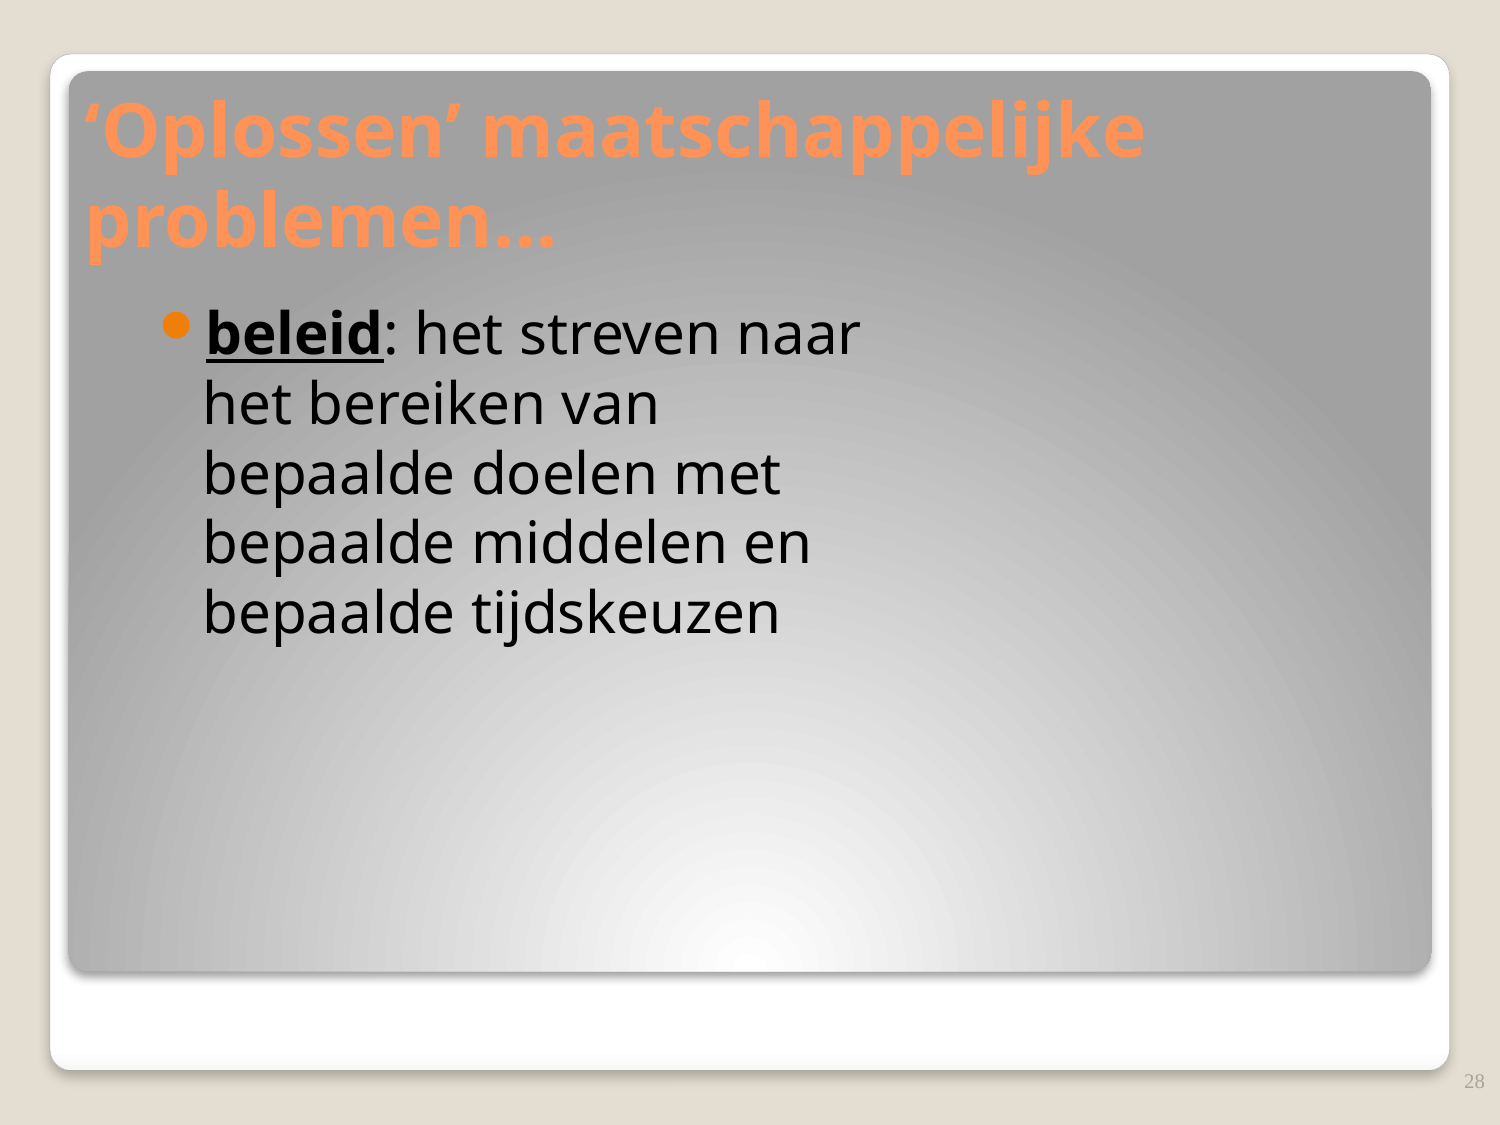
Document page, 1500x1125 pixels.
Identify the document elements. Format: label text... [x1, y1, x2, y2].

slide_number 28 [1187, 1025, 1500, 1100]
title ‘Oplossen’ maatschappelijke problemen… [70, 35, 1308, 270]
list beleid: het streven naar het bereiken van bepaalde doelen met bepaalde middelen en bepaalde tijdskeuzen [128, 281, 938, 914]
